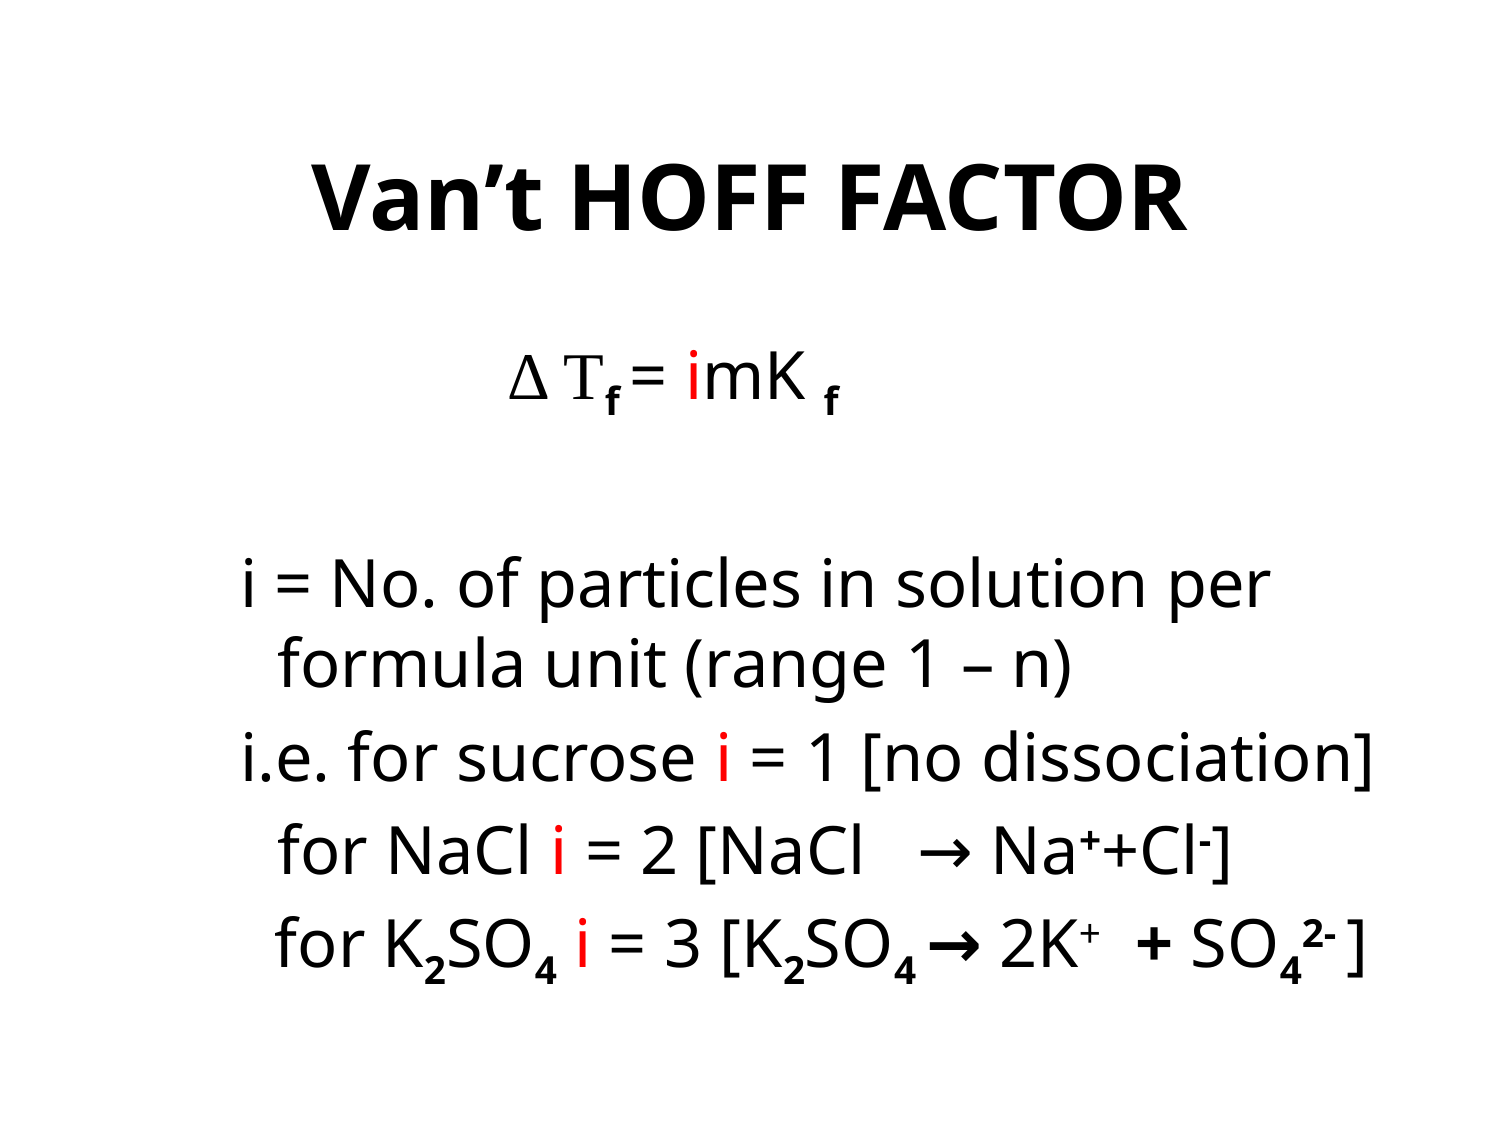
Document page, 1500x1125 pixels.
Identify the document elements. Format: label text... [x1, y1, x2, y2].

list Δ Tf = imK f i = No. of particles in solution per formula unit (range 1 – n) i.e. for sucrose i = 1 [no dissociation] for NaCl i = 2 [NaCl → Na++Cl-] for K2SO4 i = 3 [K2SO4 → 2K+ + SO42- ] [74, 324, 1451, 1001]
title Van’t HOFF FACTOR [112, 99, 1388, 288]
